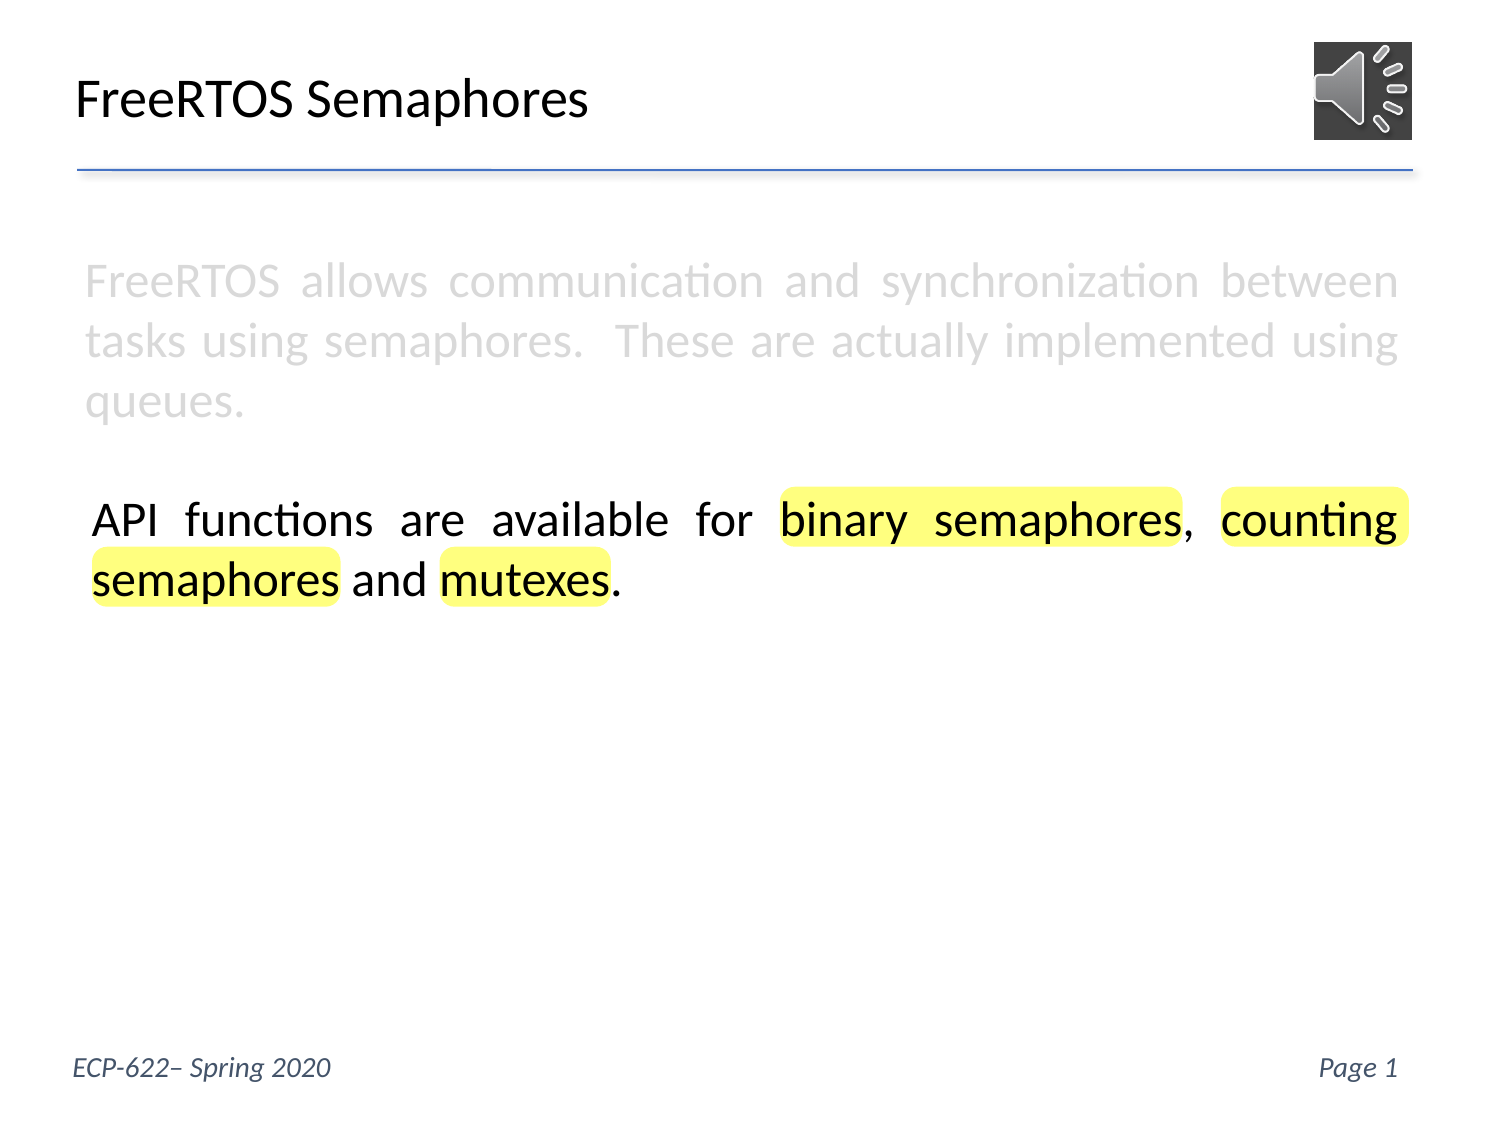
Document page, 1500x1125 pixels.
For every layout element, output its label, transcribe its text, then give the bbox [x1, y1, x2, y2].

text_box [91, 486, 1409, 607]
text_box API functions are available for binary semaphores, counting semaphores and mutexes. [76, 479, 1413, 614]
picture [1312, 41, 1413, 142]
text_box ECP-622– Spring 2020 [72, 1048, 331, 1084]
text_box FreeRTOS Semaphores [75, 61, 591, 130]
text_box FreeRTOS allows communication and synchronization between tasks using semaphores. These are actually implemented using queues. [70, 240, 1415, 435]
text_box Week 7- Page 1 [1200, 1040, 1414, 1091]
